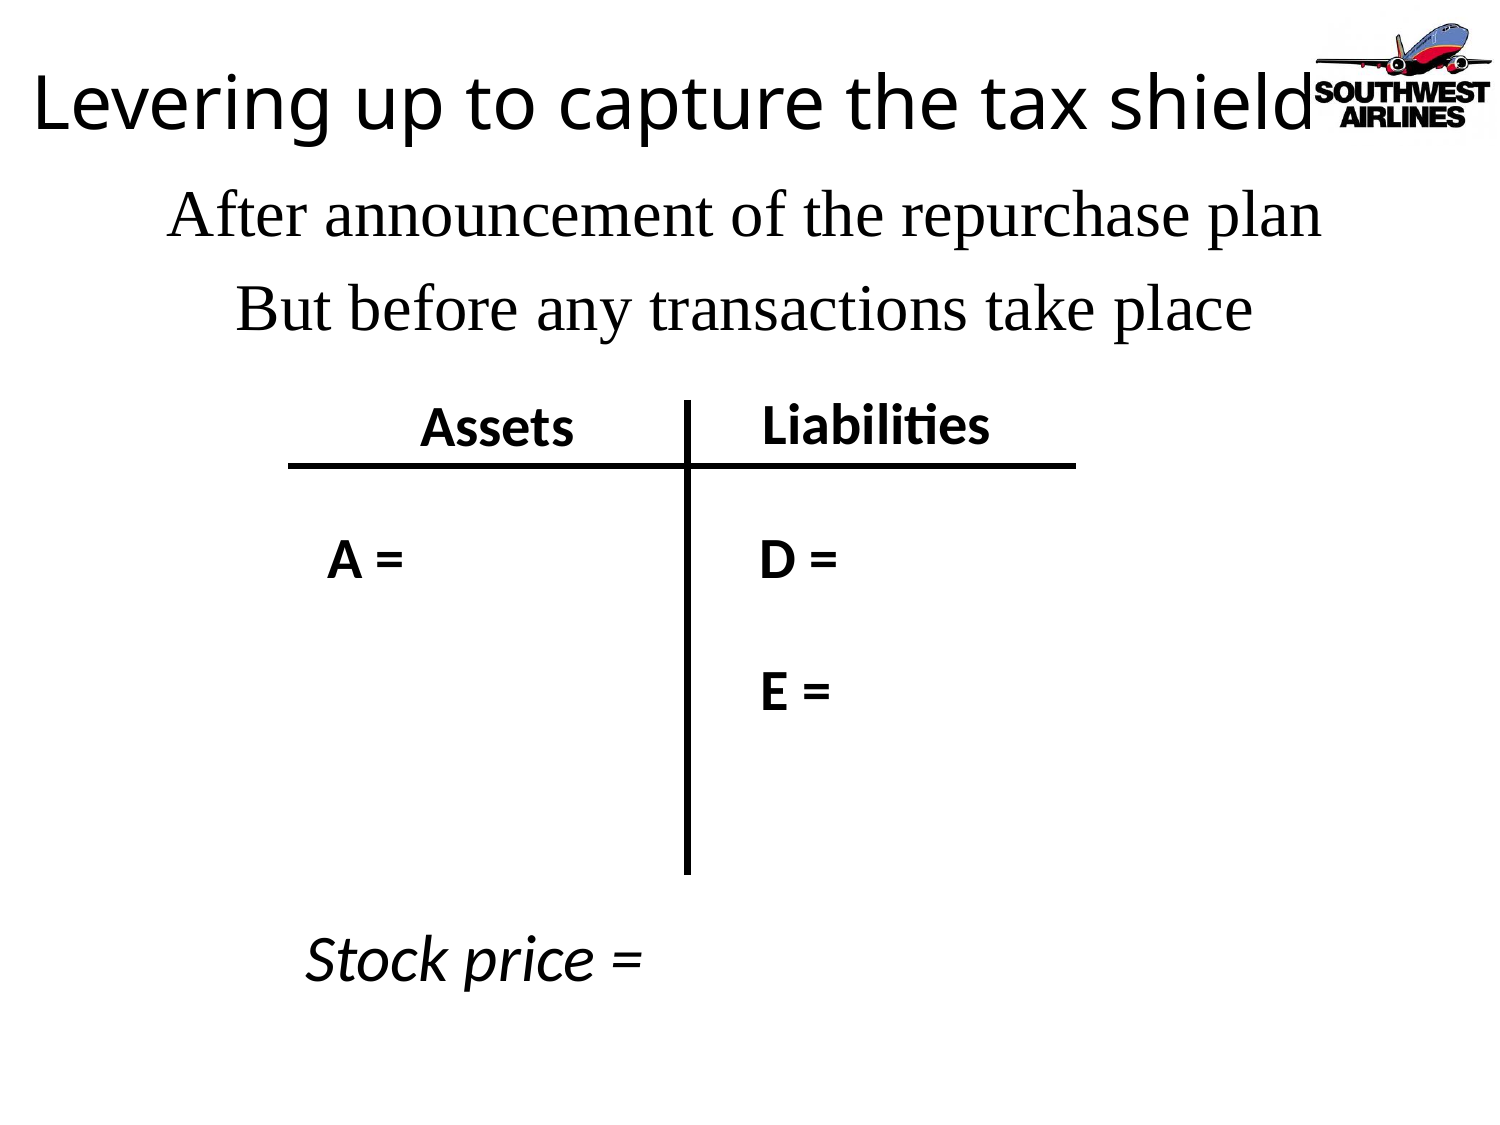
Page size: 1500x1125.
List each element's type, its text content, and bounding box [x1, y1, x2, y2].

text_box Assets [378, 380, 617, 465]
list After announcement of the repurchase plan But before any transactions take place [70, 162, 1421, 381]
text_box E = [745, 644, 1076, 730]
title Levering up to capture the tax shield [0, 5, 1350, 194]
text_box A = [312, 512, 643, 597]
picture [1310, 5, 1498, 146]
text_box Stock price = [53, 906, 911, 1125]
text_box D = [745, 512, 1075, 598]
text_box Liabilities [745, 378, 1009, 464]
